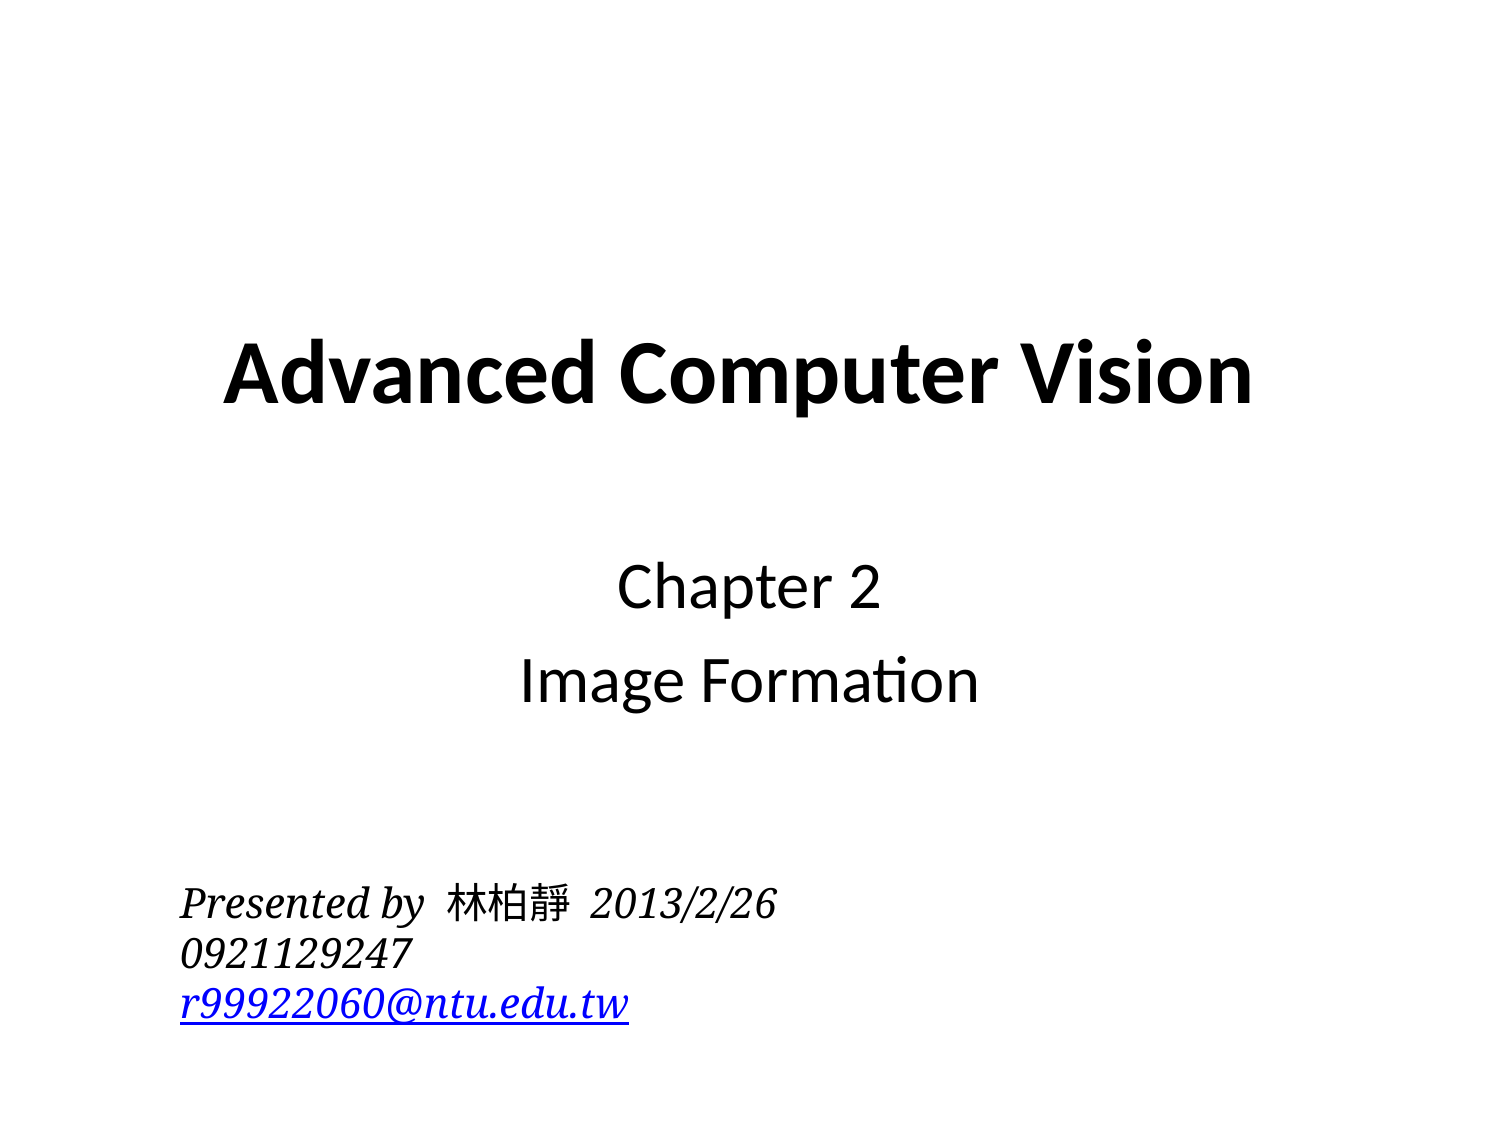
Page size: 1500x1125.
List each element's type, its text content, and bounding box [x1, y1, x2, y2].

text_box Presented by 林柏靜 2013/2/26 0921129247 r99922060@ntu.edu.tw [165, 869, 975, 1042]
subtitle Chapter 2 Image Formation [225, 534, 1275, 823]
title Advanced Computer Vision [112, 246, 1388, 488]
